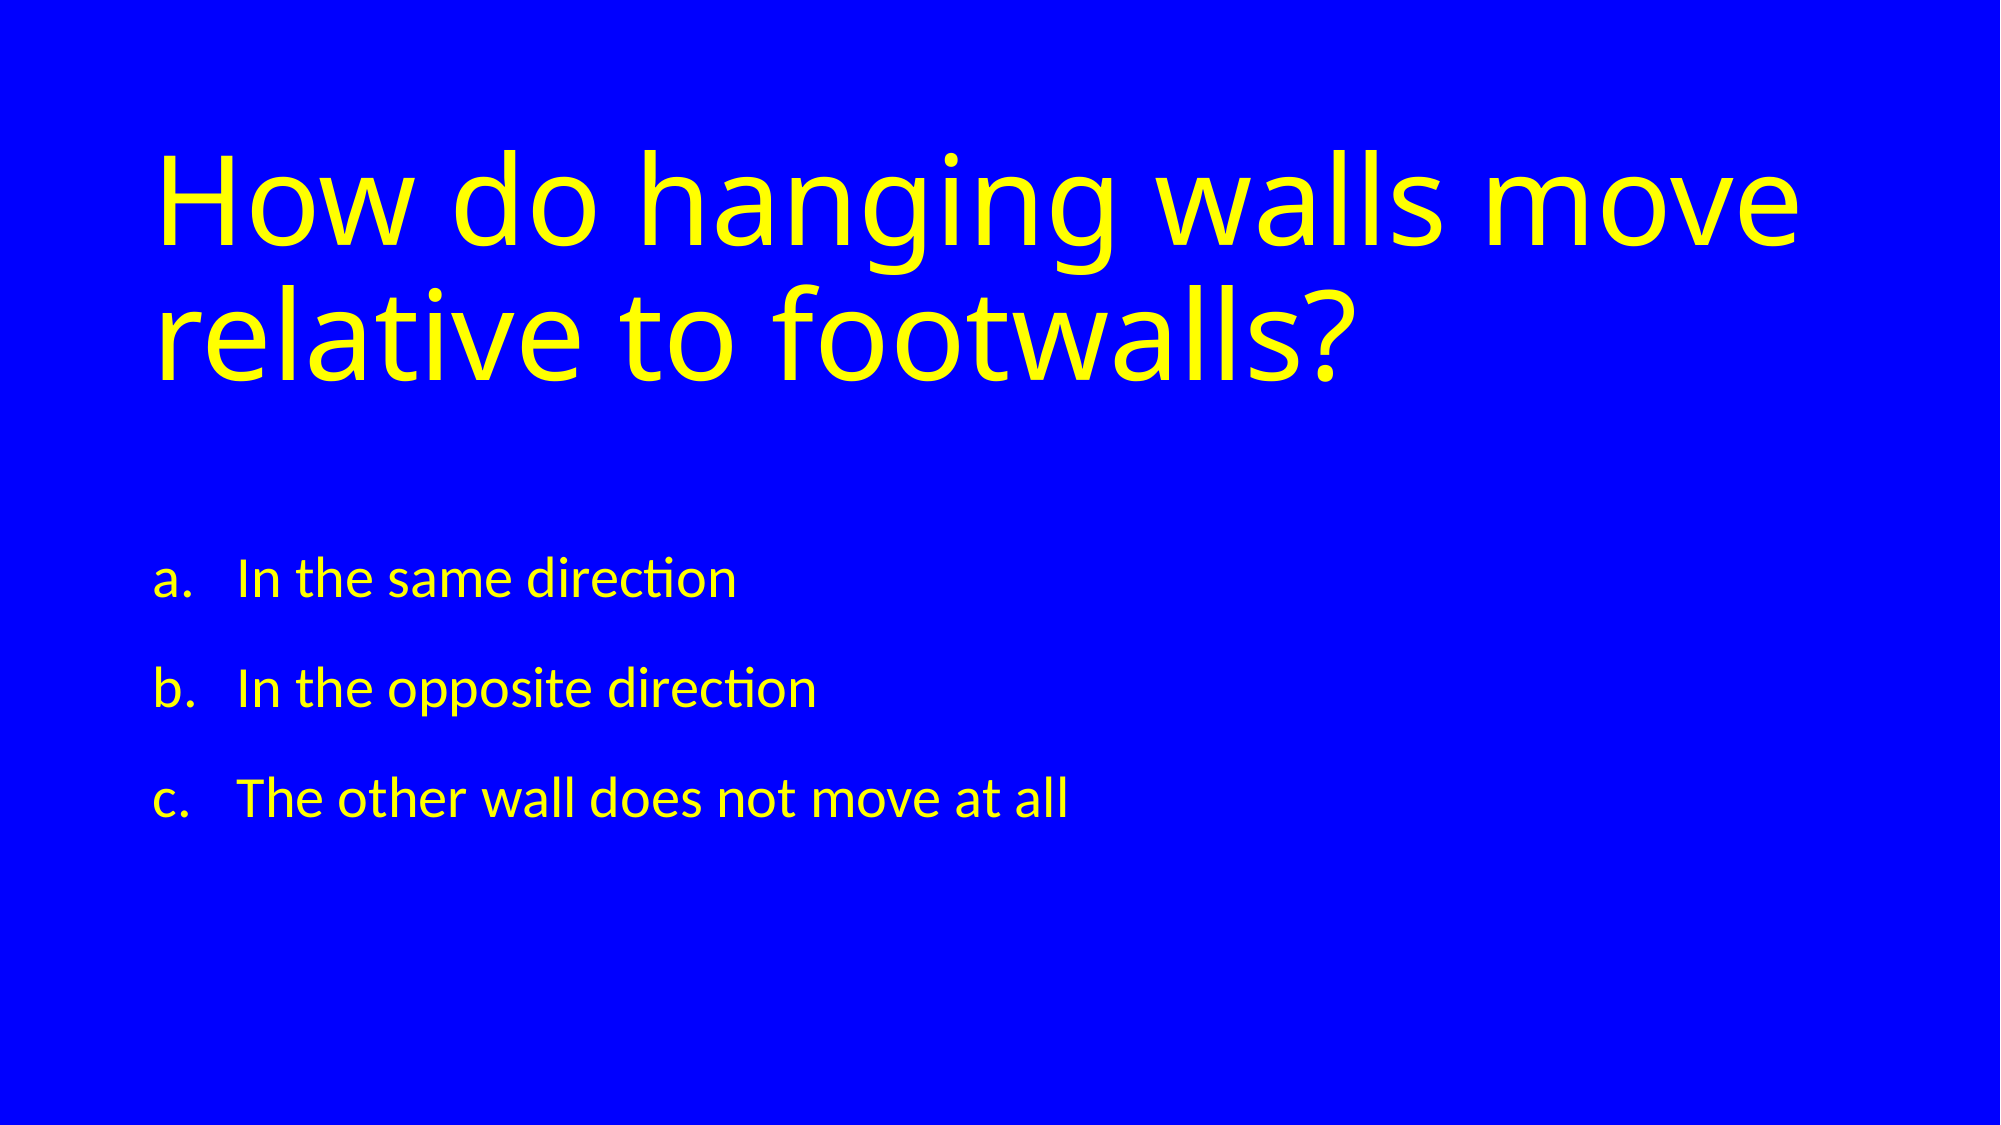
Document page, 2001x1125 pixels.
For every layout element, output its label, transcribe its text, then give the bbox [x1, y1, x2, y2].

title How do hanging walls move relative to footwalls? [137, 59, 1863, 485]
text_box The other wall does not move at all [137, 759, 1863, 870]
list In the same direction [137, 540, 1863, 650]
text_box In the opposite direction [137, 650, 1863, 759]
